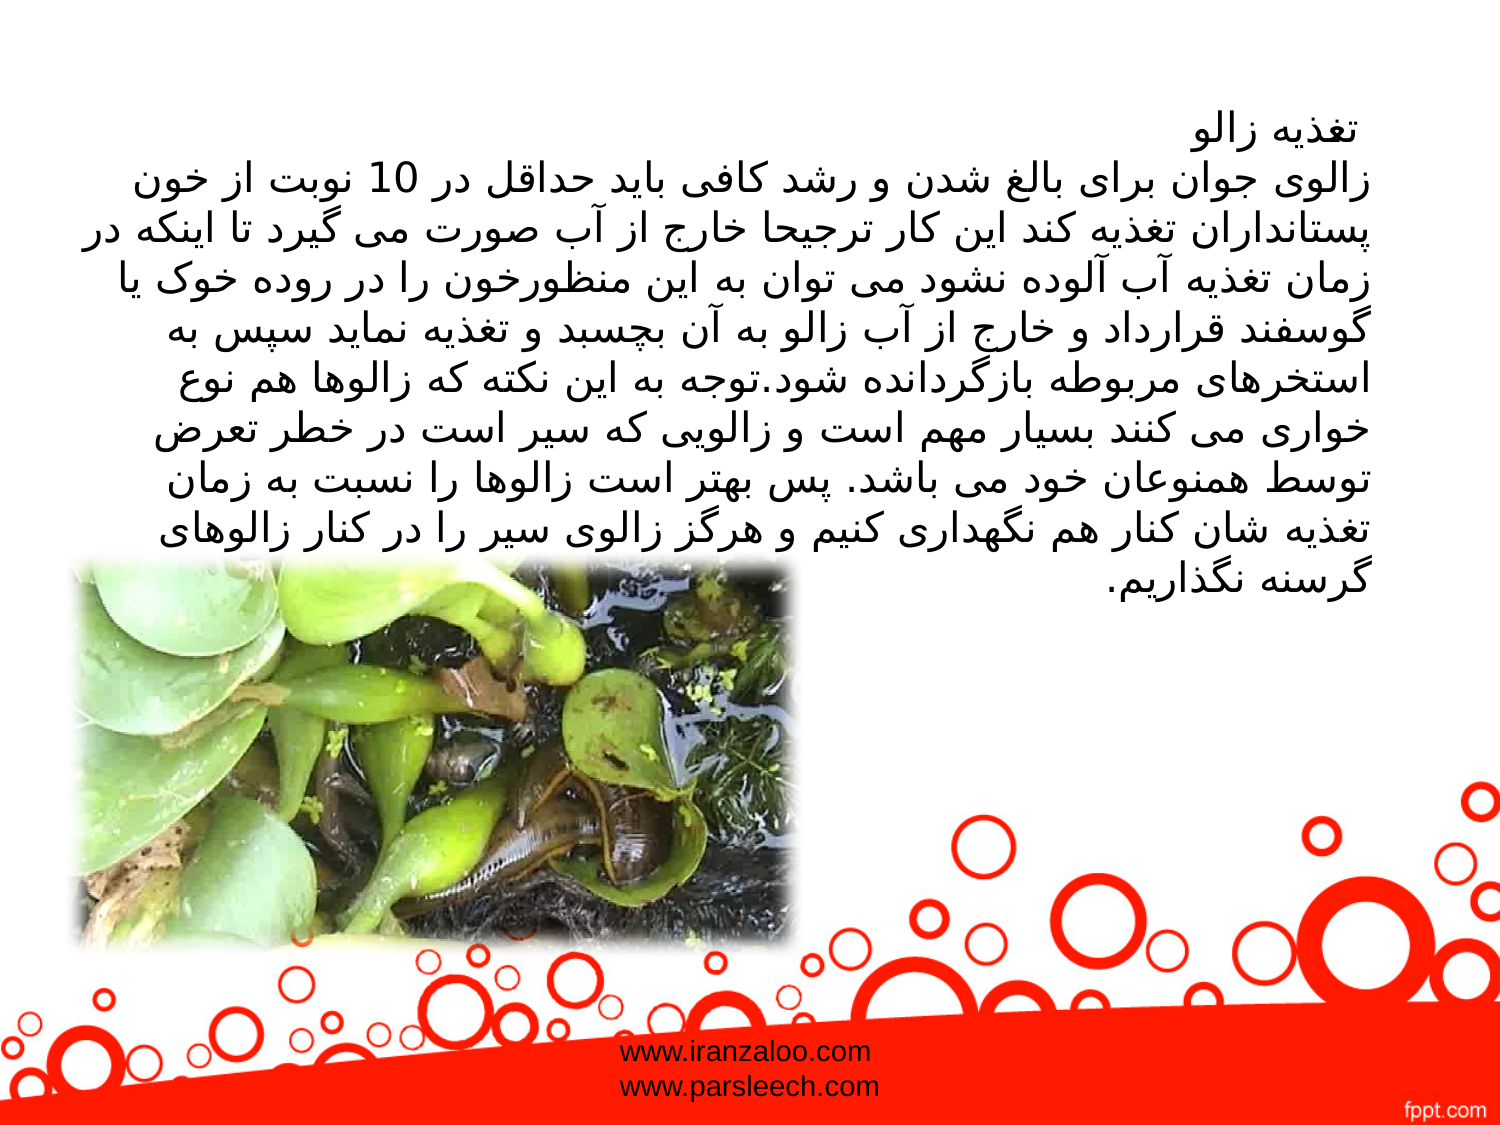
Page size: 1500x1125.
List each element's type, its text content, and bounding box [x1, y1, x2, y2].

picture [0, 0, 1500, 1125]
title تغذیه زالو زالوی جوان برای بالغ شدن و رشد کافی باید حداقل در 10 نوبت از خون پستانداران تغذیه کند این کار ترجیحا خارج از آب صورت می گیرد تا اینکه در زمان تغذیه آب آلوده نشود می توان به این منظورخون را در روده خوک یا گوسفند قرارداد و خارج از آب زالو به آن بچسبد و تغذیه نماید سپس به استخرهای مربوطه بازگردانده شود.توجه به این نکته که زالوها هم نوع خواری می کنند بسیار مهم است و زالویی که سیر است در خطر تعرض توسط همنوعان خود می باشد. پس بهتر است زالوها را نسبت به زمان تغذیه شان کنار هم نگهداری کنیم و هرگز زالوی سیر را در کنار زالوهای گرسنه نگذاریم. [64, 160, 1388, 591]
footer www.iranzaloo.com www.parsleech.com [512, 1024, 988, 1103]
